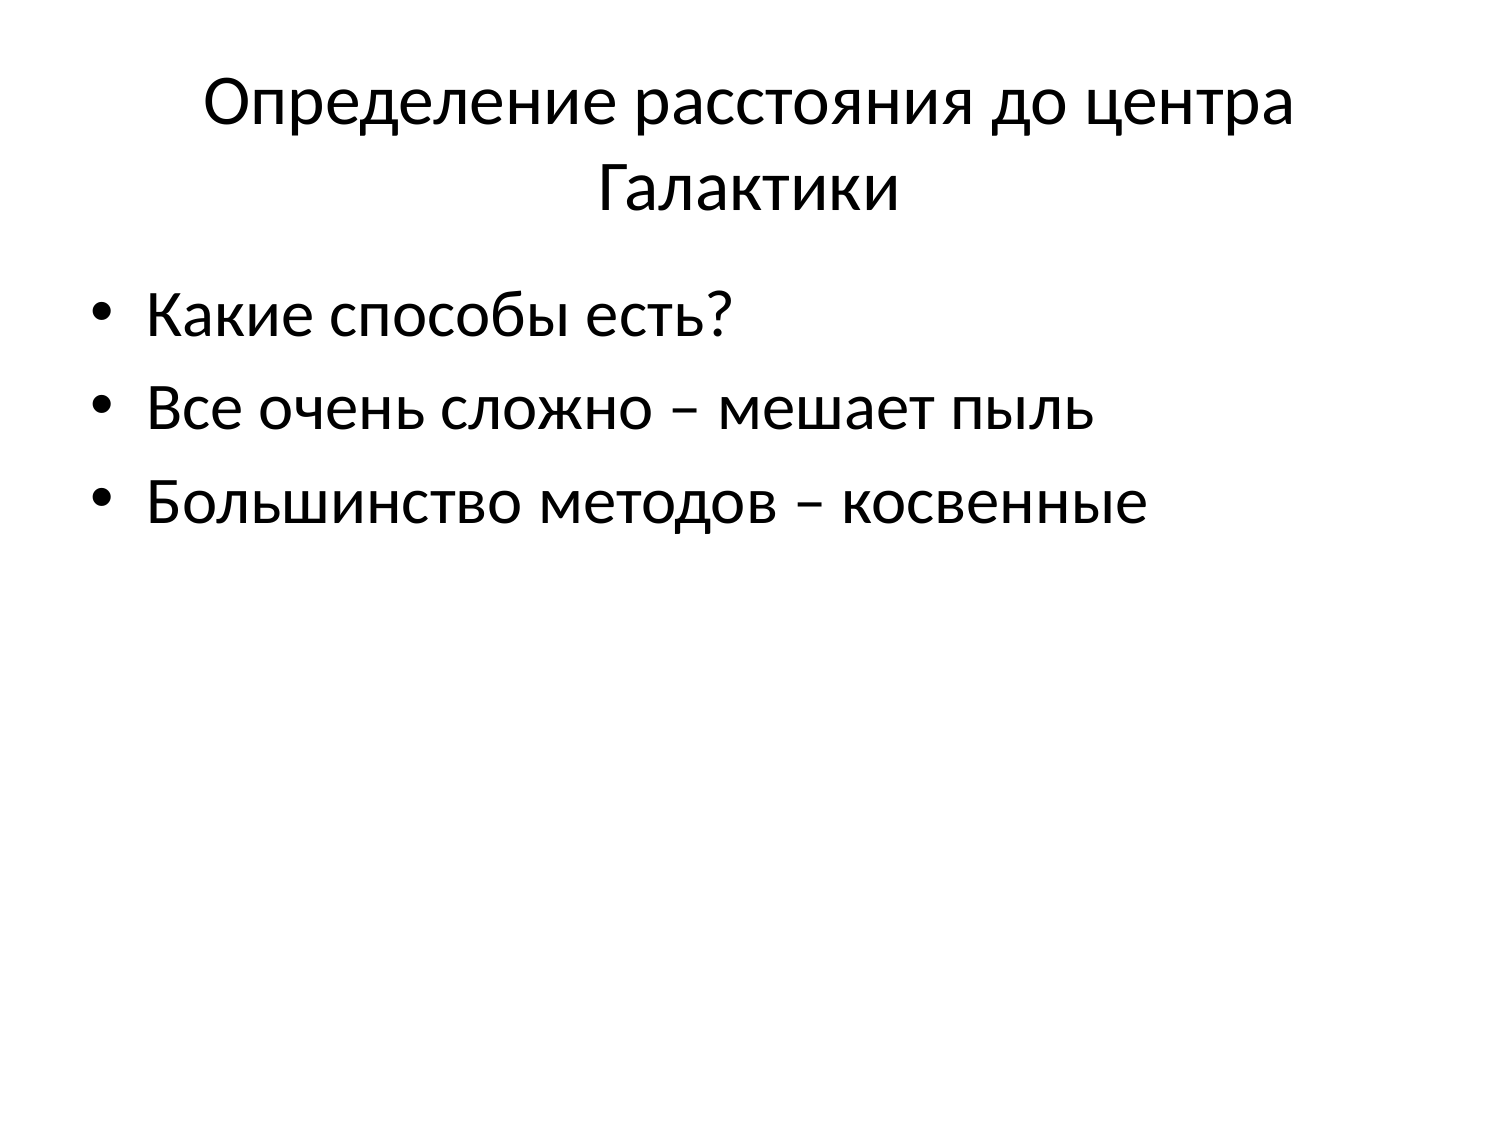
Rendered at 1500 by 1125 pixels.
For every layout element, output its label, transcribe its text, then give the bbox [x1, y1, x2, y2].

list Какие способы есть? Все очень сложно – мешает пыль Большинство методов – косвенные [75, 262, 1425, 1000]
title Определение расстояния до центра Галактики [75, 45, 1425, 233]
